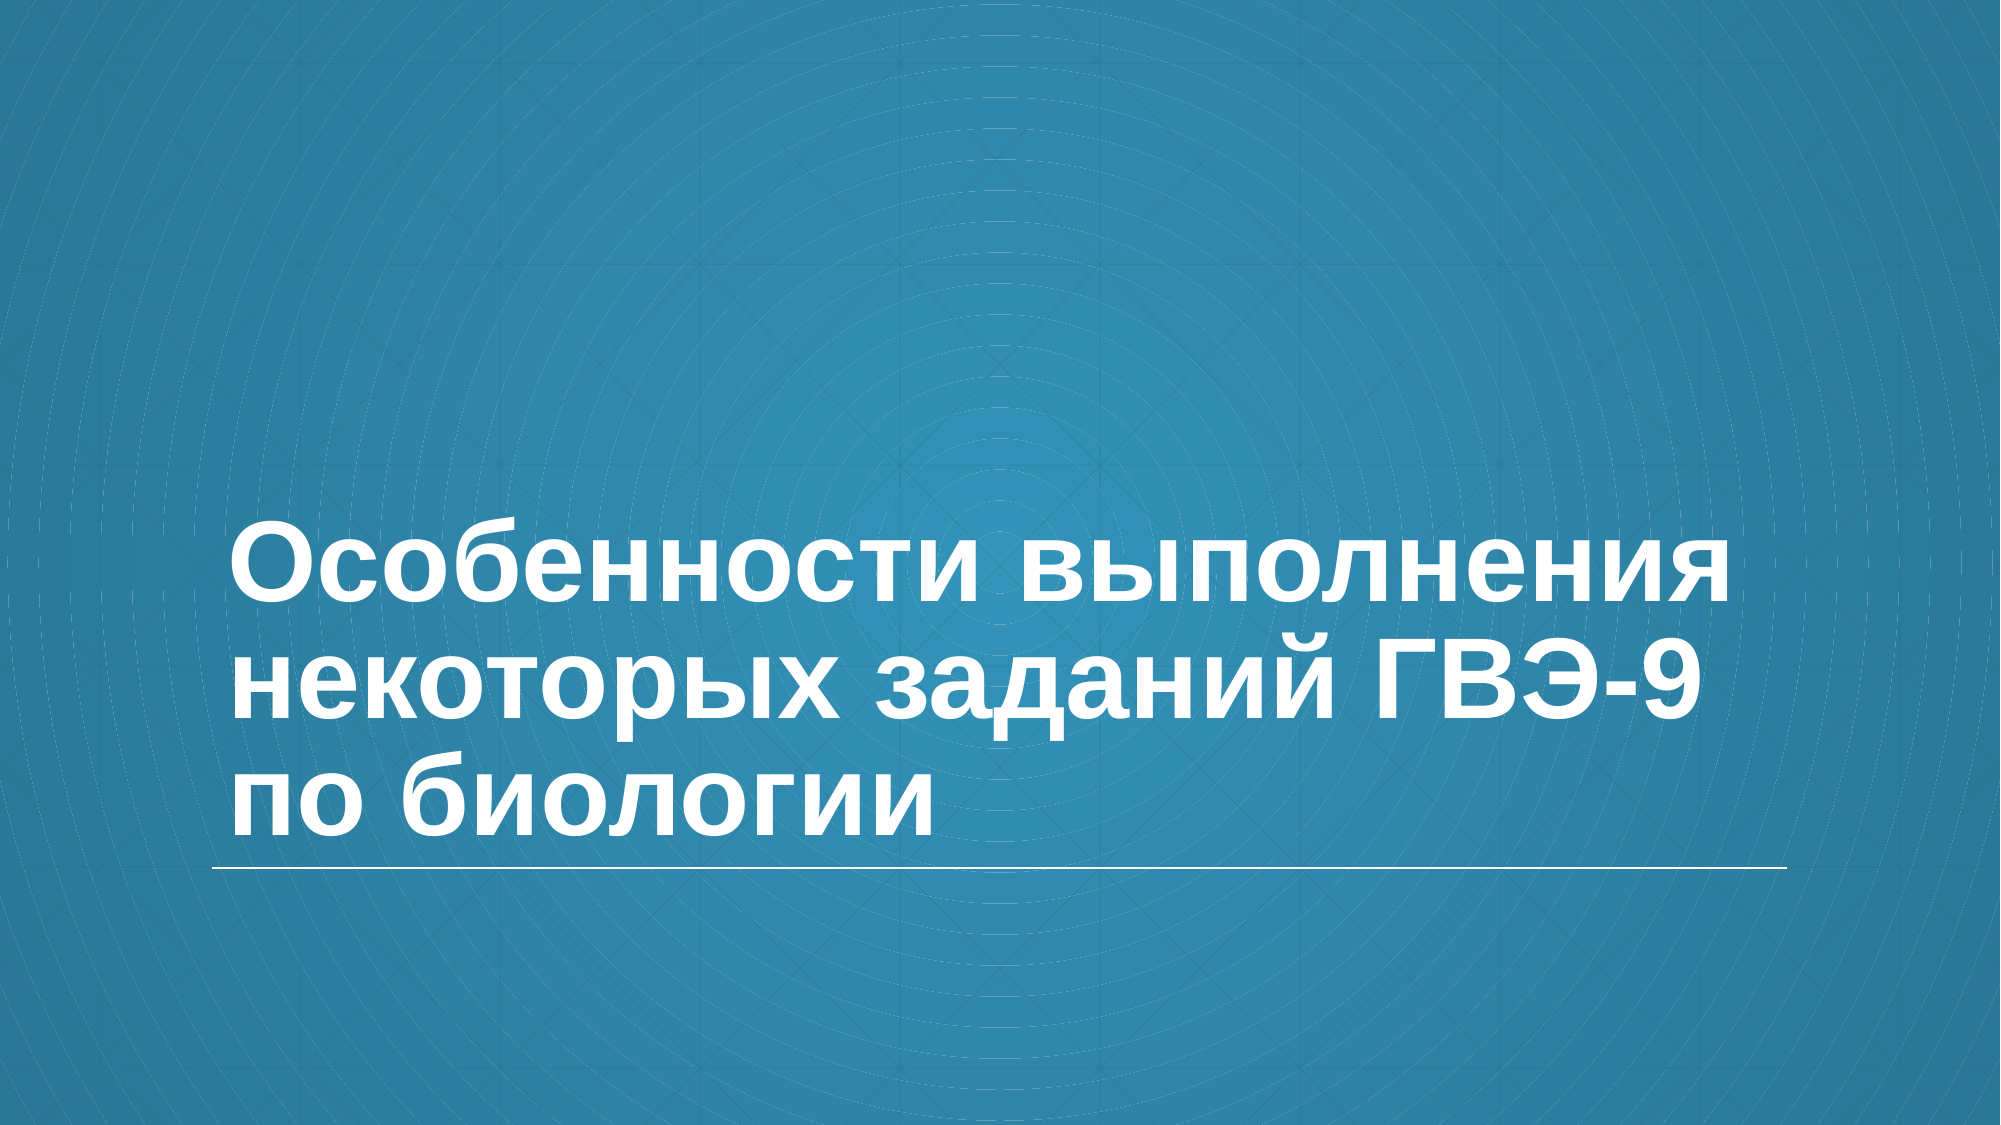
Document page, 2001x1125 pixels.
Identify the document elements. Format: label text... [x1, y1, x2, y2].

title Особенности выполнения некоторых заданий ГВЭ-9 по биологии [212, 416, 1788, 867]
